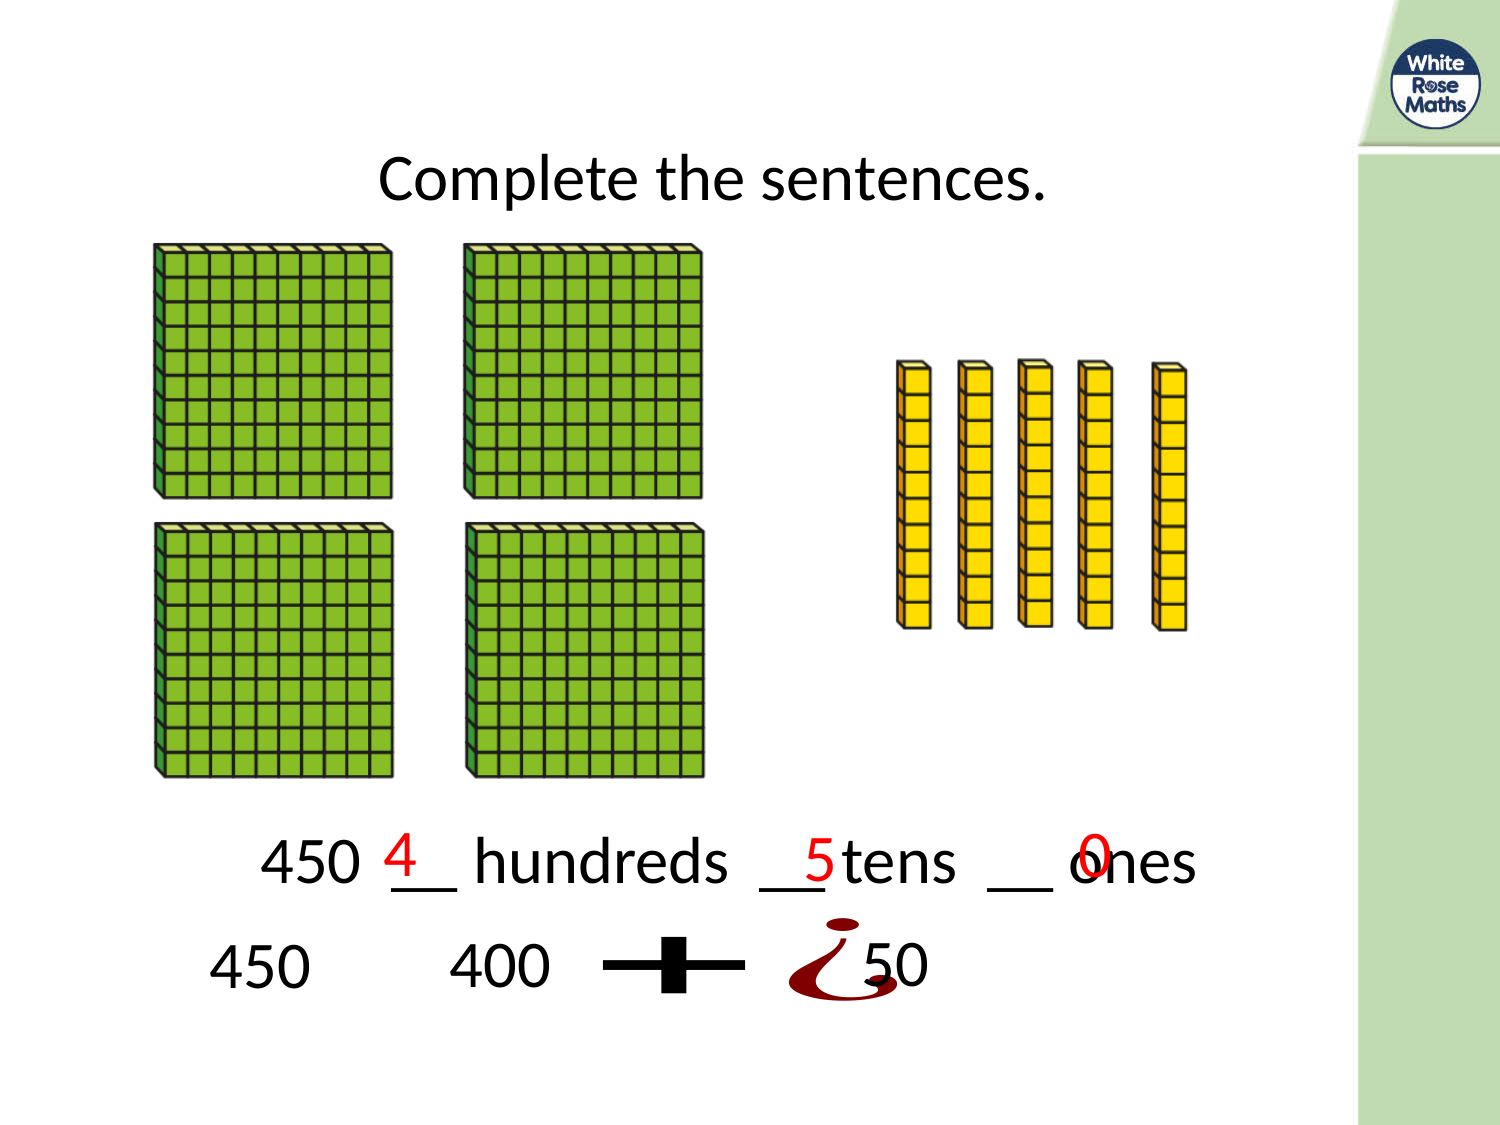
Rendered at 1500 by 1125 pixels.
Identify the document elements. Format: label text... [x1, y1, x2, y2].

text_box 50 [758, 912, 1034, 1008]
picture [0, 0, 1500, 1125]
text_box Complete the sentences. [151, 126, 1276, 222]
text_box 4 [262, 802, 538, 898]
text_box 400 [362, 913, 638, 1009]
text_box 0 [958, 803, 1234, 899]
text_box 5 [682, 806, 958, 902]
